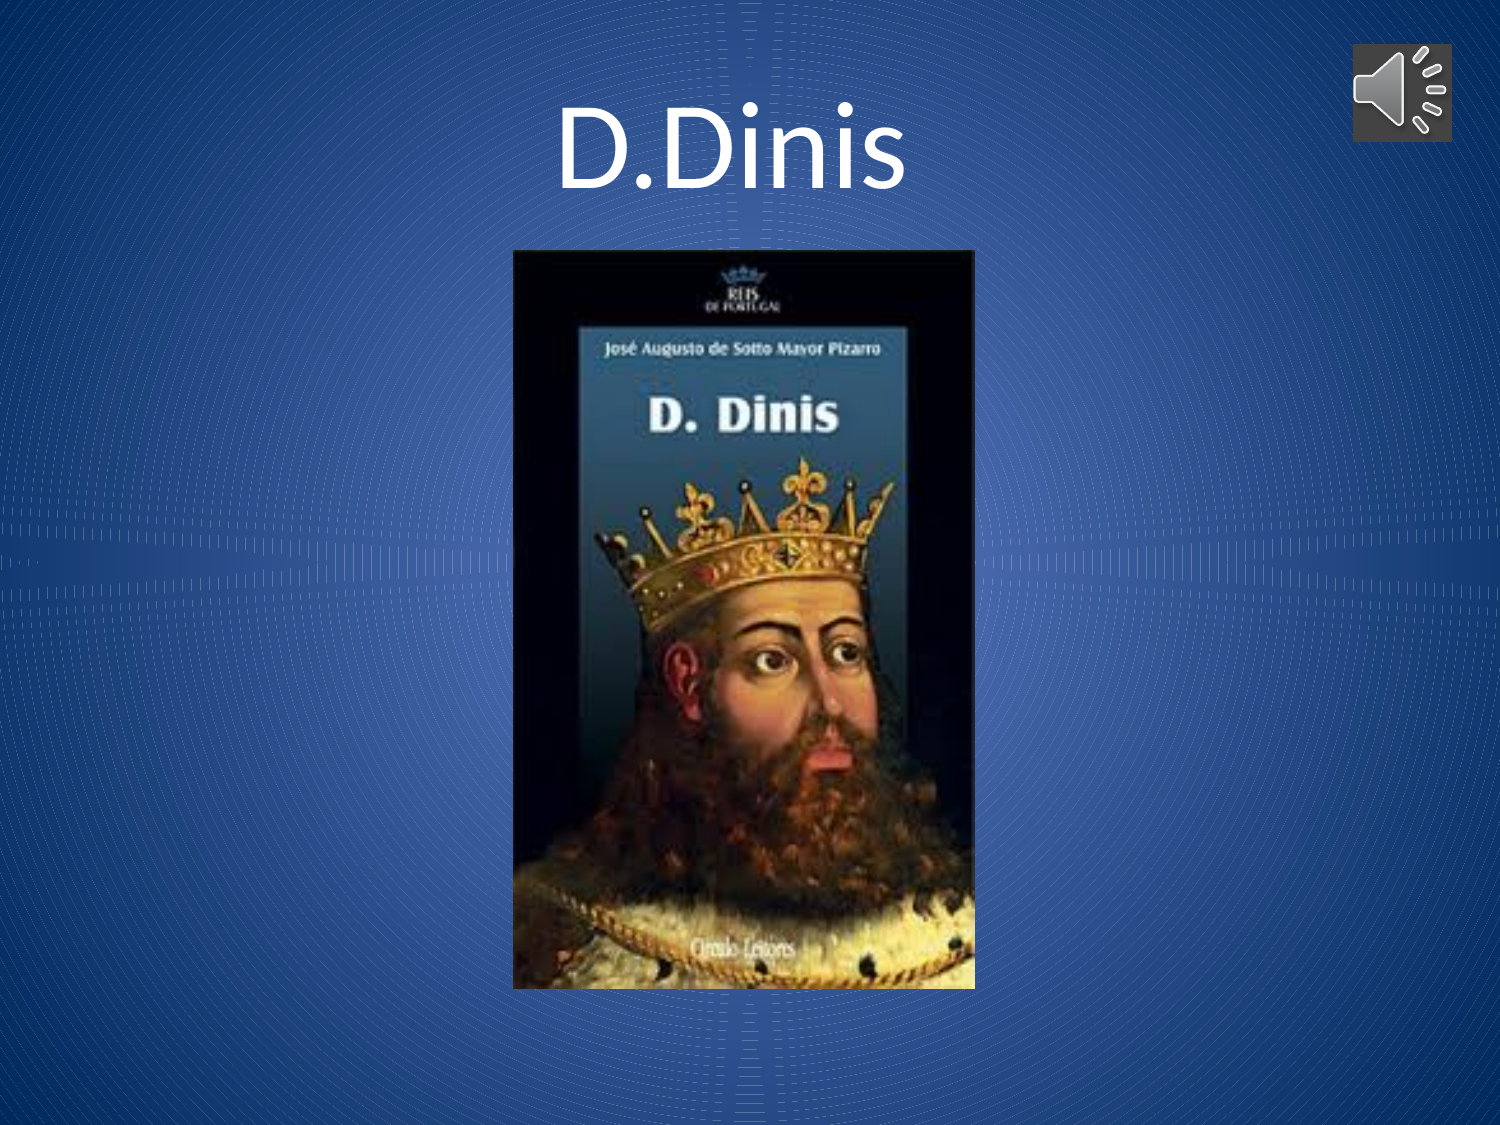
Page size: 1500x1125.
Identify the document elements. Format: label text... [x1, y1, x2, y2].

picture [1352, 42, 1453, 143]
title D.Dinis [0, 45, 1350, 233]
picture [513, 250, 975, 989]
